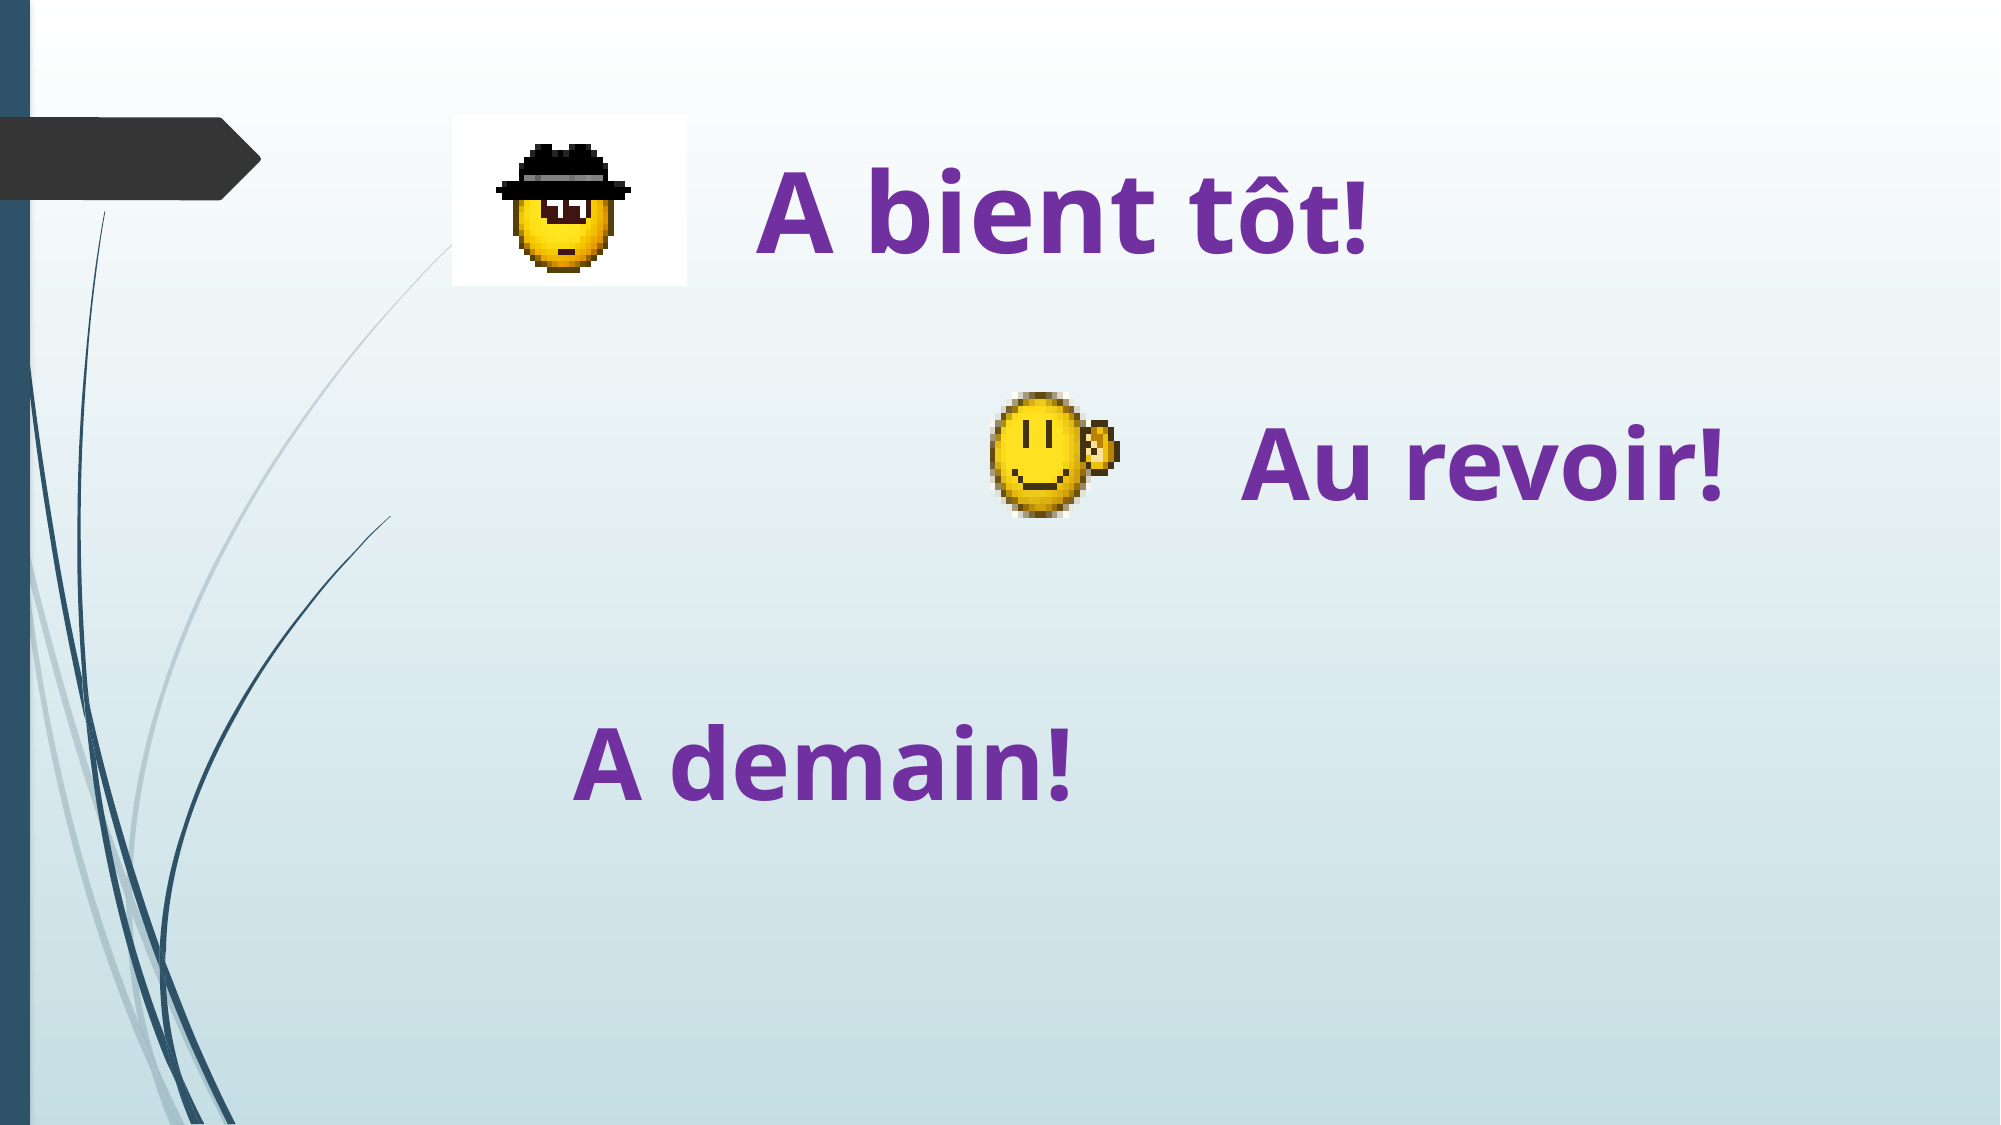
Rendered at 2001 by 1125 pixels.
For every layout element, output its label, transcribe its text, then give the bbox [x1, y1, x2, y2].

picture [990, 392, 1137, 518]
picture [451, 113, 687, 286]
text_box Au revoir! [1226, 392, 1768, 528]
text_box A bient tôt! [742, 133, 1386, 284]
text_box A demain! [559, 692, 1090, 828]
